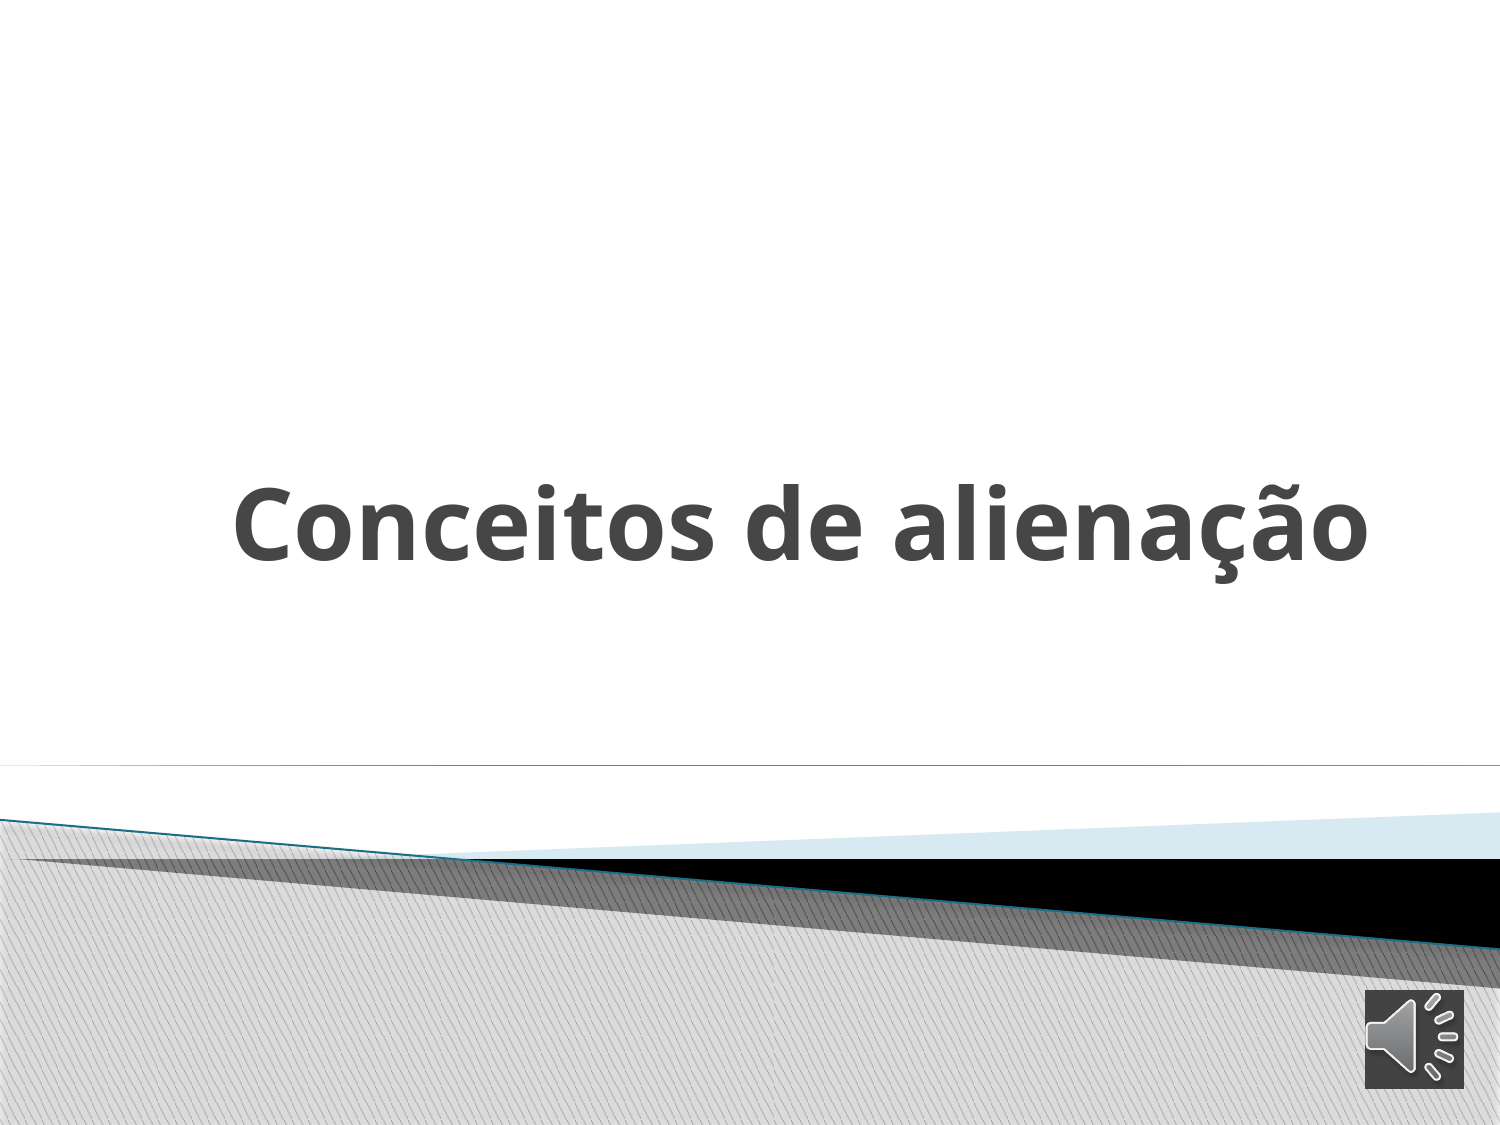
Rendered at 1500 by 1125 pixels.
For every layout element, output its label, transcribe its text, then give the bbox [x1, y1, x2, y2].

title Conceitos de alienação [112, 287, 1388, 588]
picture [1364, 989, 1465, 1090]
picture [5, 859, 1500, 989]
